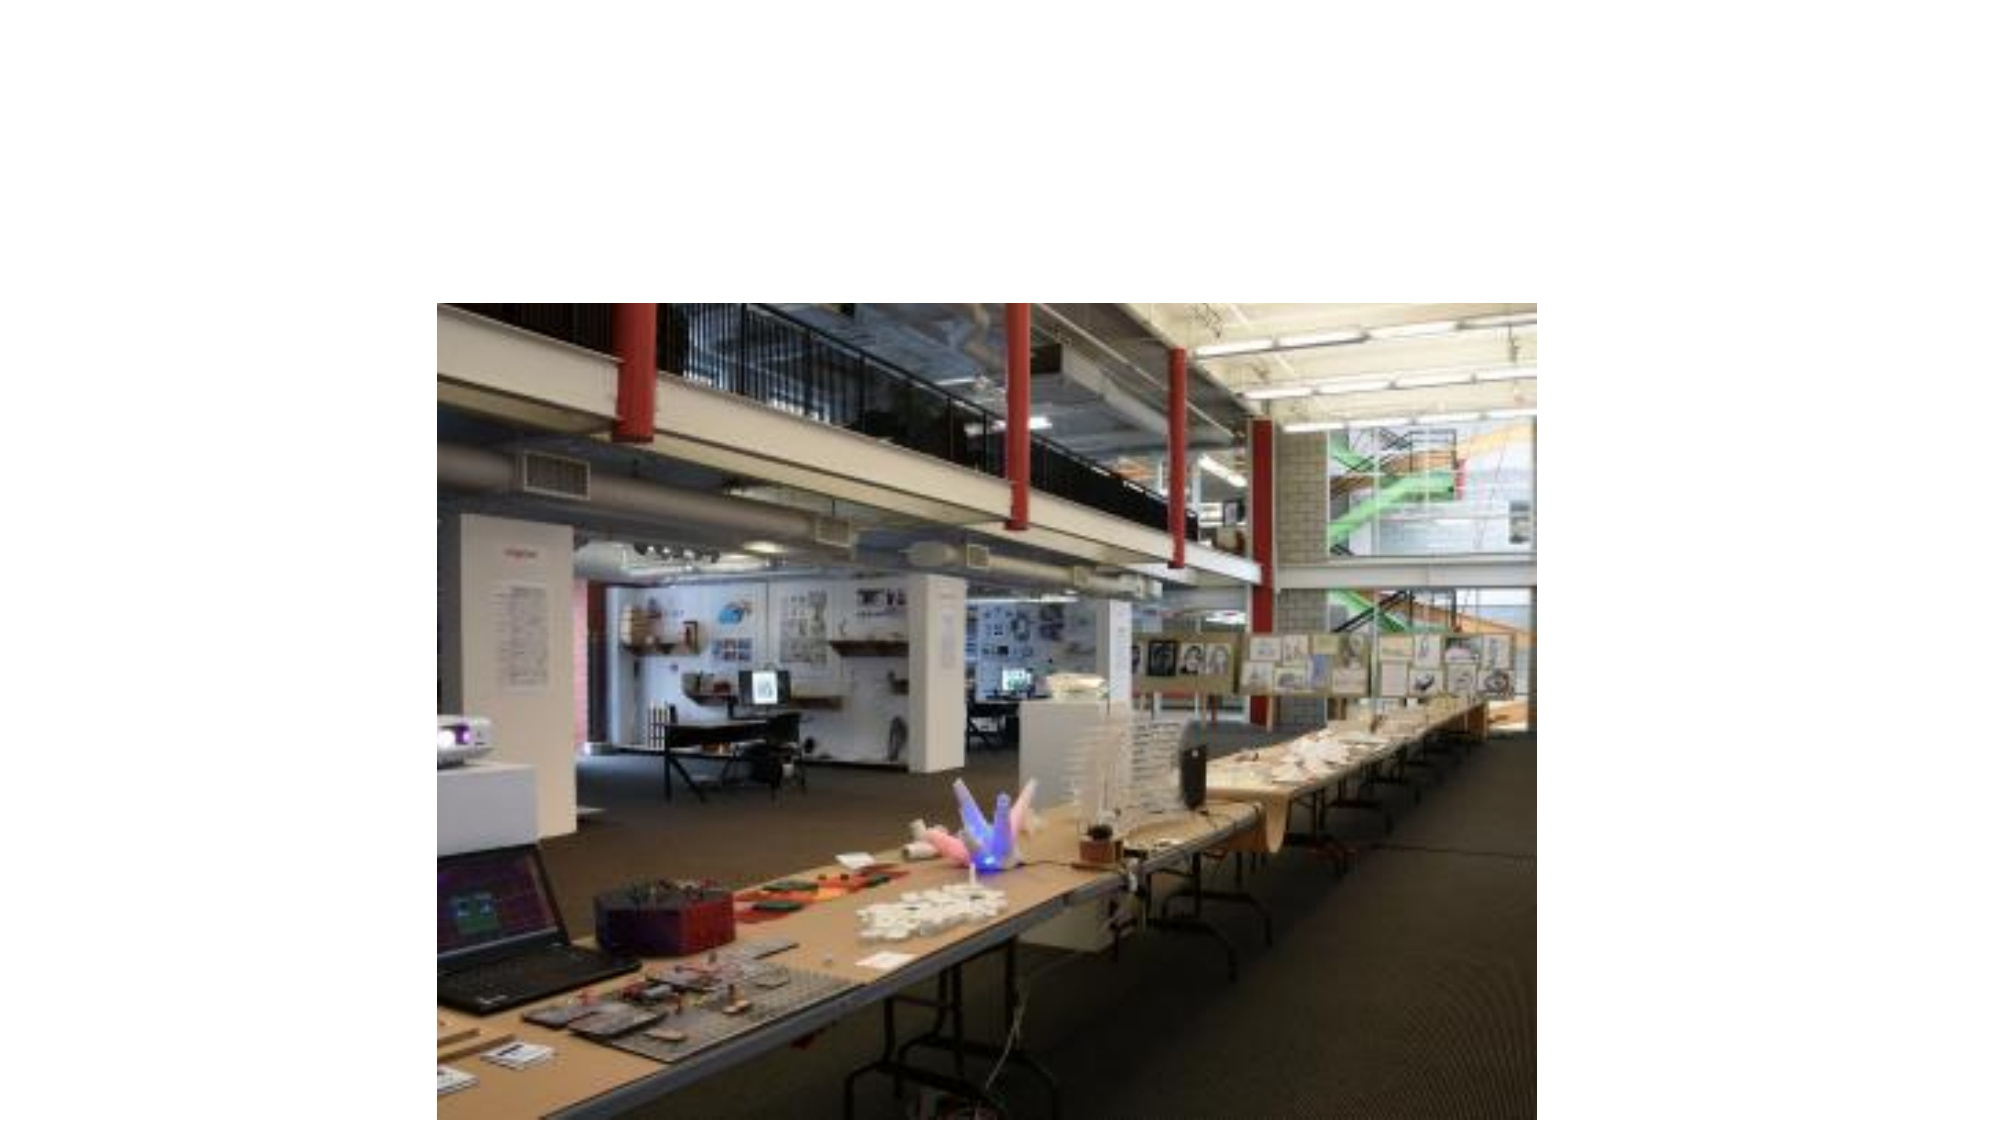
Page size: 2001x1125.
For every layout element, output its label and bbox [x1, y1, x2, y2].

list [437, 303, 1537, 1120]
